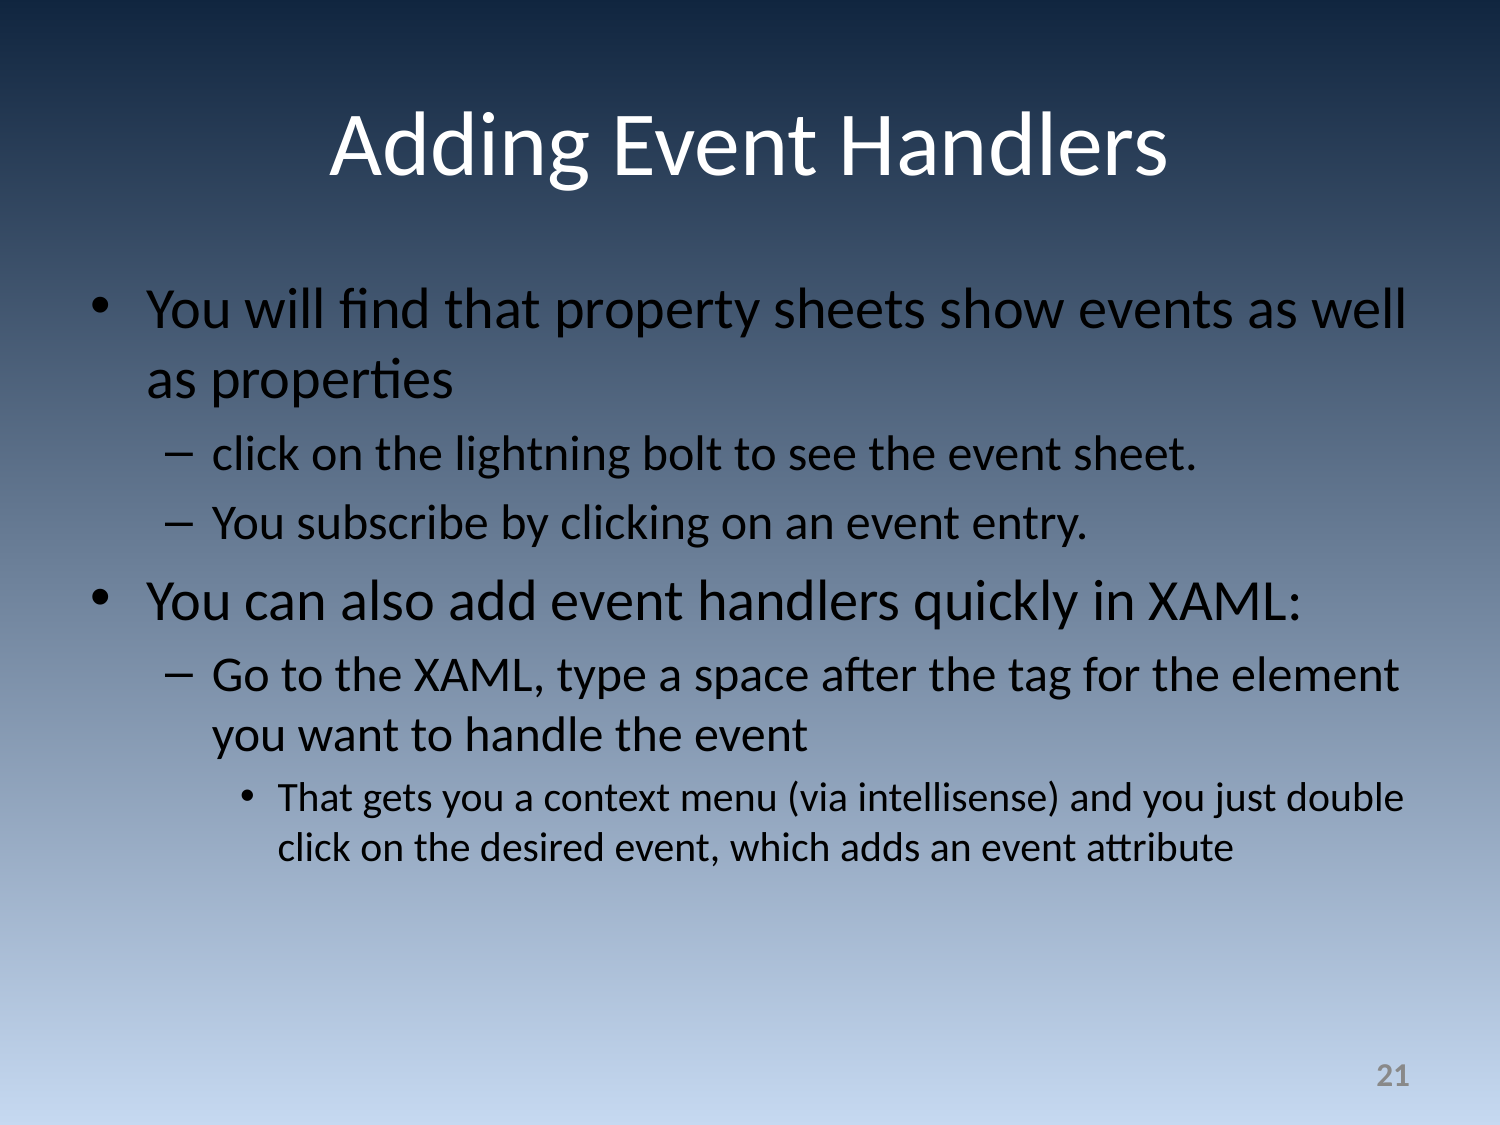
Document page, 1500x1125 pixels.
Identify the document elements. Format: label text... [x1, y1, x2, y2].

list You will find that property sheets show events as well as properties click on the lightning bolt to see the event sheet. You subscribe by clicking on an event entry. You can also add event handlers quickly in XAML: Go to the XAML, type a space after the tag for the element you want to handle the event That gets you a context menu (via intellisense) and you just double click on the desired event, which adds an event attribute [75, 262, 1425, 1005]
title Adding Event Handlers [75, 45, 1425, 233]
slide_number 21 [1074, 1042, 1425, 1103]
